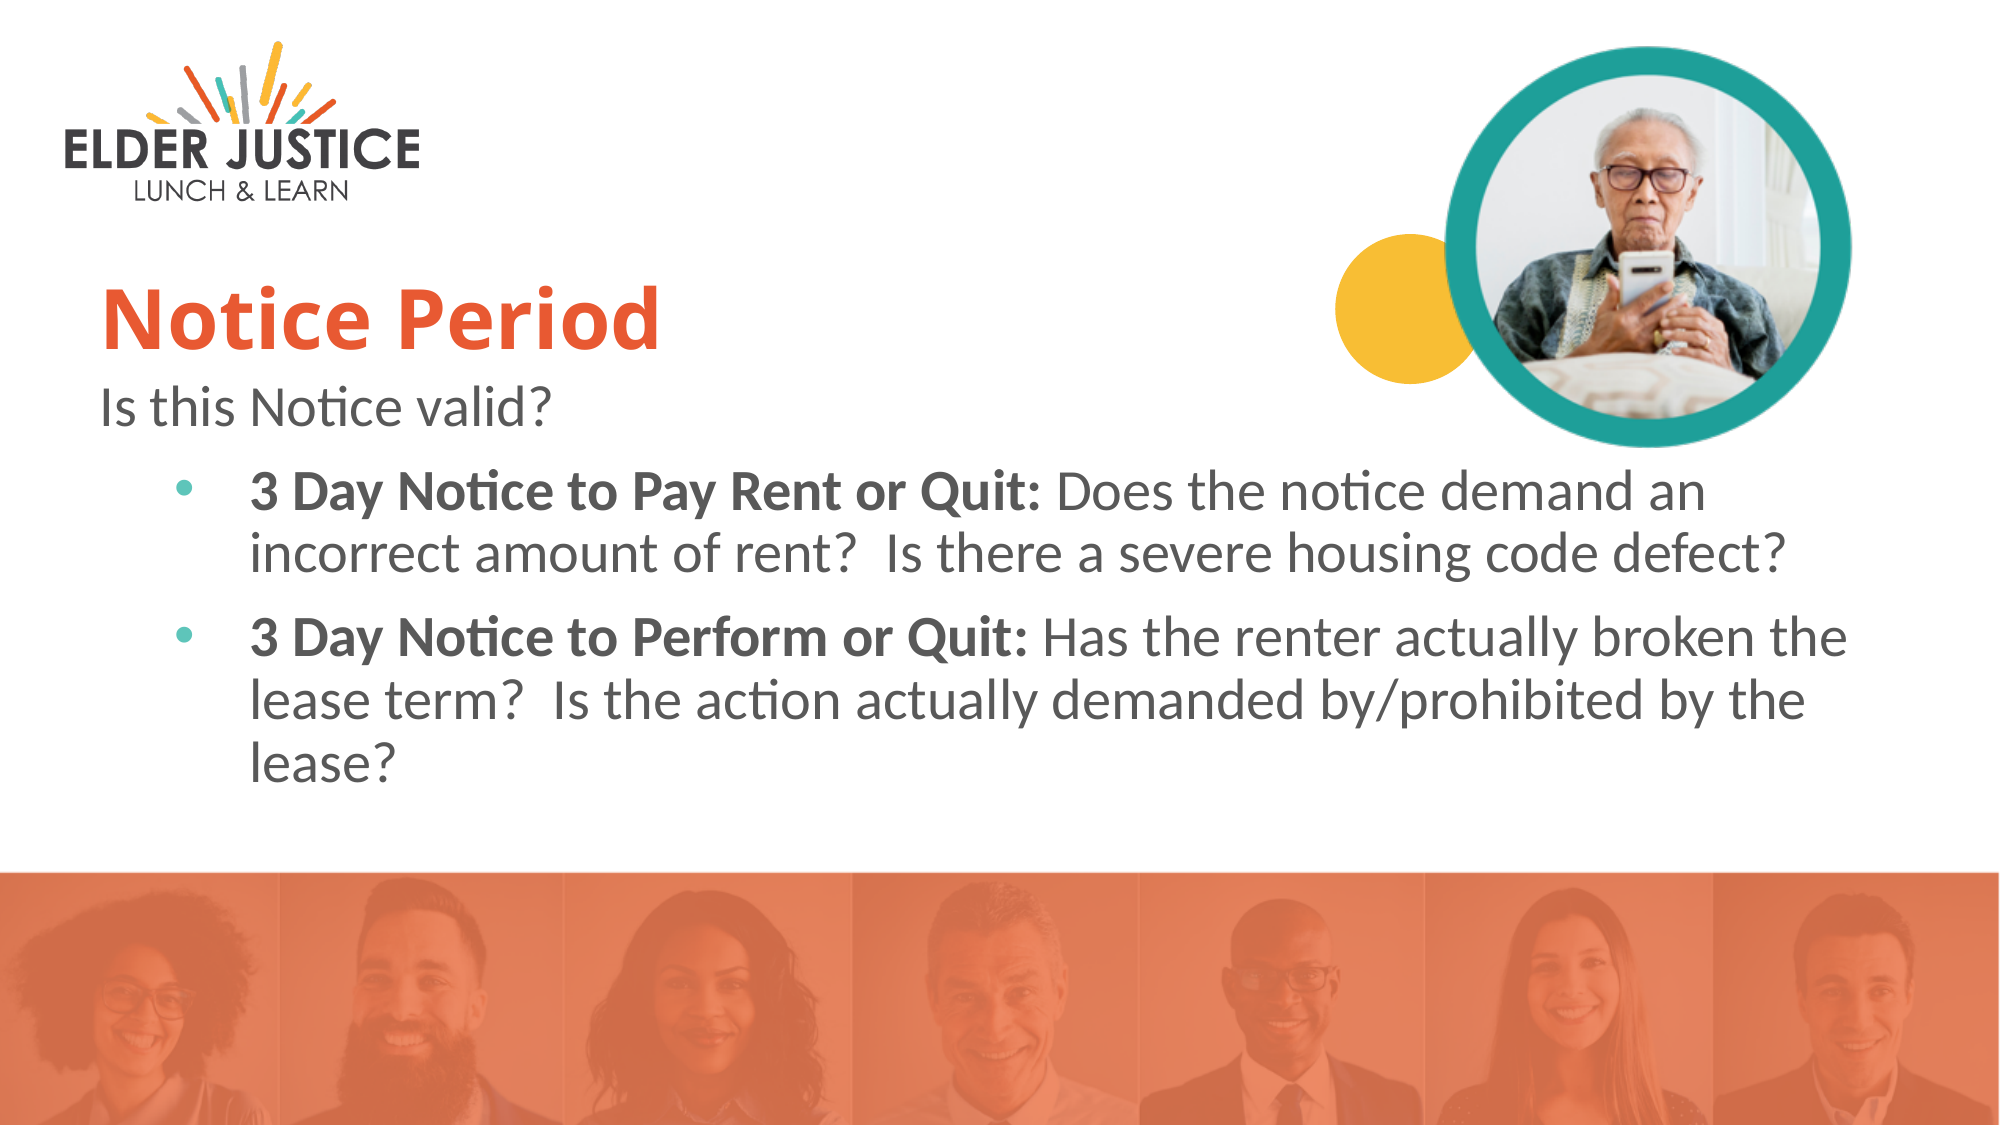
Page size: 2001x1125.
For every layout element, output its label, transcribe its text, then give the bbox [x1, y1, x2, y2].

list Is this Notice valid? 3 Day Notice to Pay Rent or Quit: Does the notice demand an incorrect amount of rent? Is there a severe housing code defect? 3 Day Notice to Perform or Quit: Has the renter actually broken the lease term? Is the action actually demanded by/prohibited by the lease? [84, 368, 1906, 832]
picture [56, 35, 424, 210]
text_box Notice Period [85, 258, 1158, 374]
picture [1335, 0, 1962, 553]
picture [0, 823, 2000, 1125]
